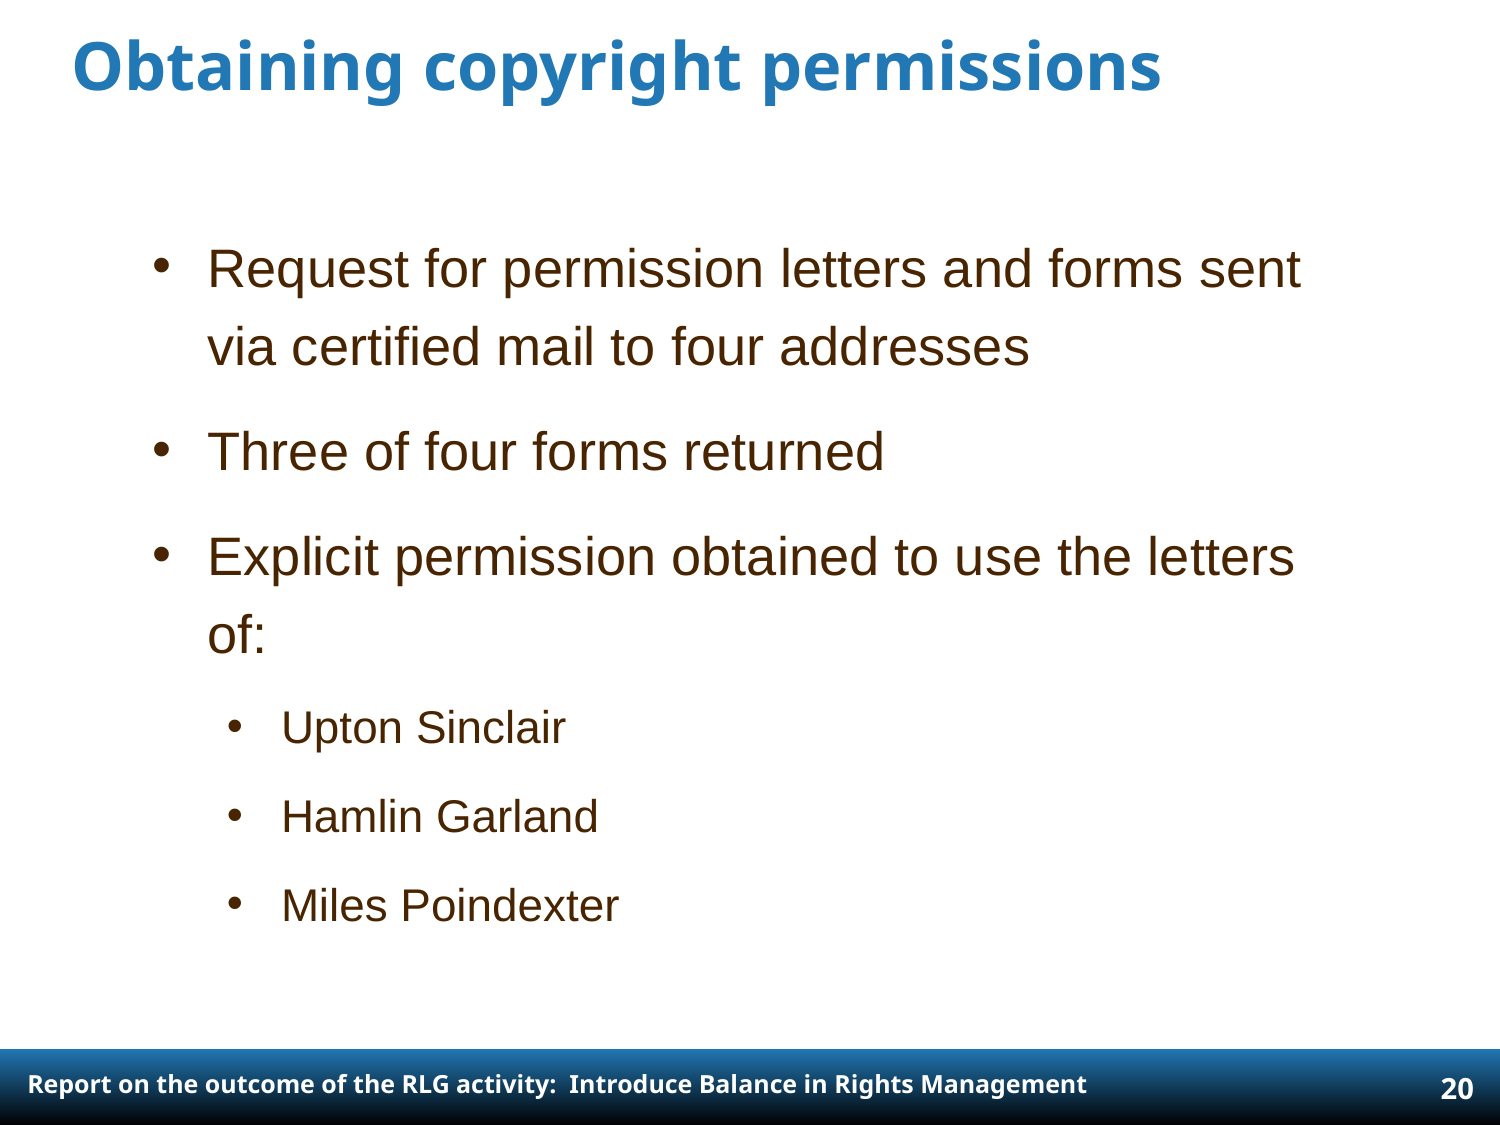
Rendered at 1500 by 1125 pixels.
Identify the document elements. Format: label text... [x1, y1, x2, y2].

title Obtaining copyright permissions [71, 23, 1388, 188]
text_box Request for permission letters and forms sent via certified mail to four addresses Three of four forms returned Explicit permission obtained to use the letters of: Upton Sinclair Hamlin Garland Miles Poindexter [137, 212, 1363, 938]
